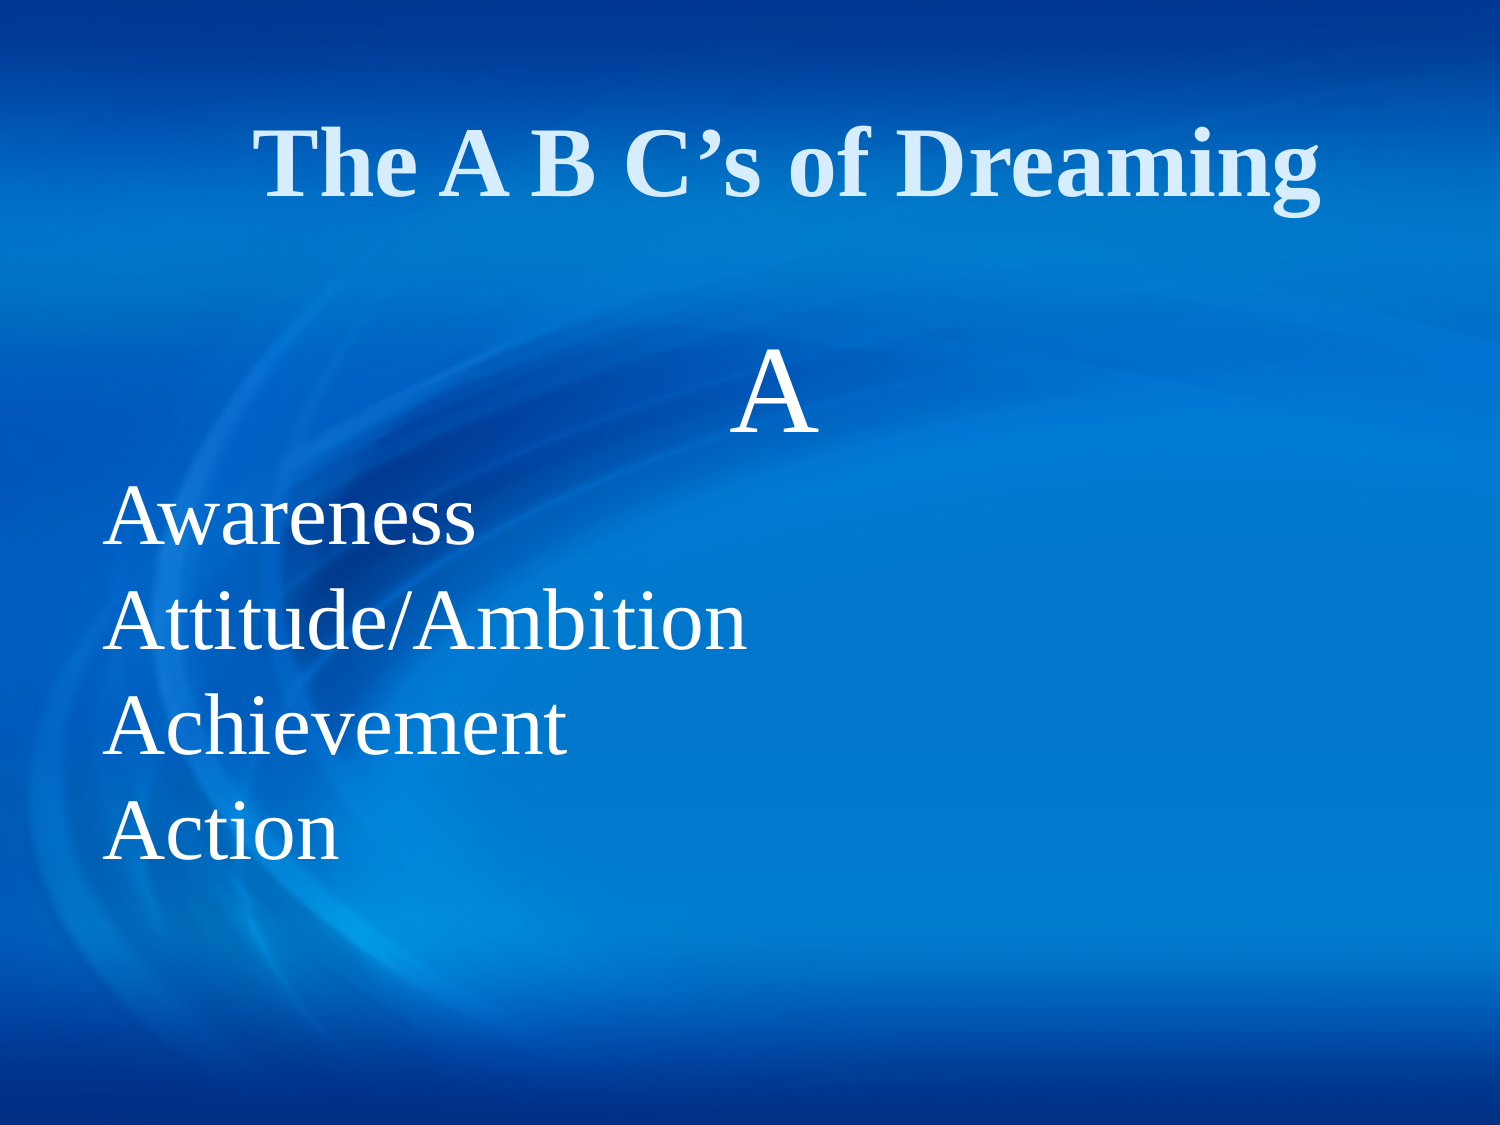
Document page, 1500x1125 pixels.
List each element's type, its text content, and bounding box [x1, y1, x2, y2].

picture [0, 0, 1500, 1125]
text_box The A B C’s of Dreaming [112, 62, 1463, 250]
text_box A Awareness Attitude/Ambition Achievement Action [87, 299, 1463, 885]
